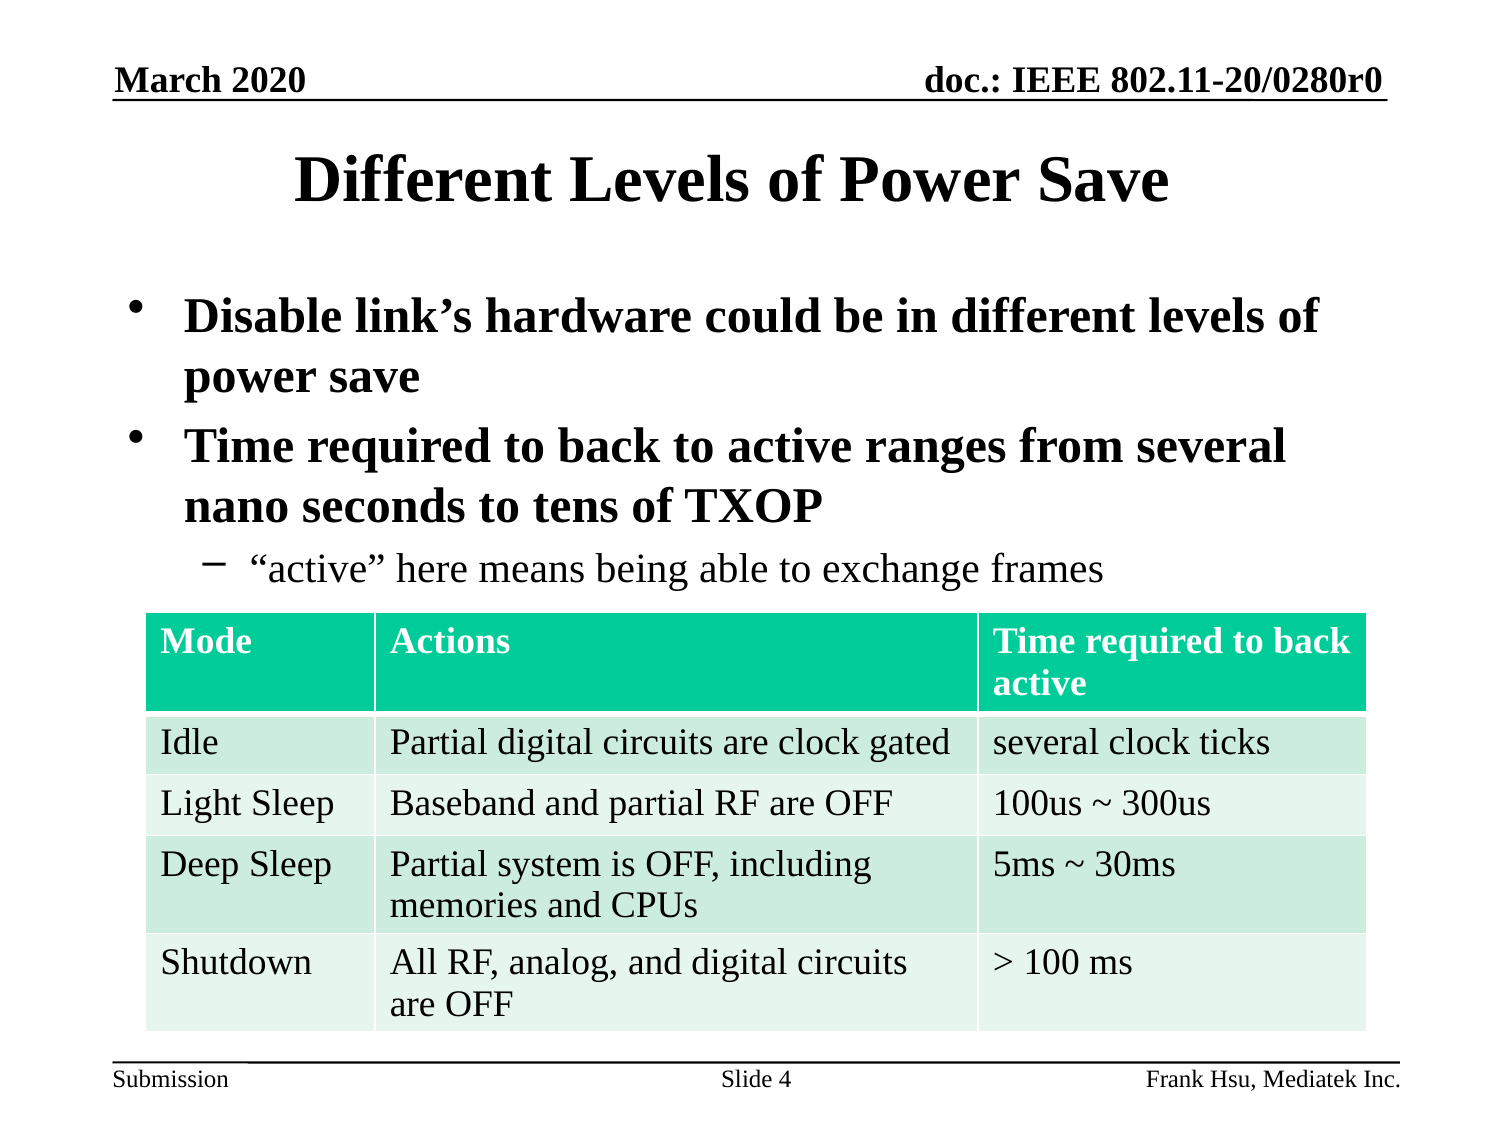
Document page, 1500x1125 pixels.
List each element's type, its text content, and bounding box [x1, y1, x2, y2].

table_cell 5ms ~ 30ms [979, 836, 1366, 933]
title Different Levels of Power Save [112, 112, 1388, 238]
table_cell several clock ticks [979, 717, 1366, 774]
table_cell Deep Sleep [146, 836, 374, 933]
table_cell 100us ~ 300us [979, 775, 1366, 835]
table_header Time required to back active [979, 613, 1366, 711]
table_cell Baseband and partial RF are OFF [376, 775, 977, 835]
table_cell Light Sleep [146, 775, 374, 835]
slide_number Slide 4 [712, 1061, 800, 1093]
table_header Mode [146, 613, 374, 711]
table_cell All RF, analog, and digital circuits are OFF [376, 934, 977, 1031]
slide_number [114, 54, 309, 101]
footer Frank Hsu, Mediatek Inc. [1128, 1061, 1402, 1093]
table_cell Idle [146, 717, 374, 774]
list Disable link’s hardware could be in different levels of power save Time required to back to active ranges from several nano seconds to tens of TXOP “active” here means being able to exchange frames [112, 274, 1388, 1050]
table_header Actions [376, 613, 977, 711]
table_cell Partial system is OFF, including memories and CPUs [376, 836, 977, 933]
table_cell Partial digital circuits are clock gated [376, 717, 977, 774]
table_cell Shutdown [146, 934, 374, 1031]
table_cell > 100 ms [979, 934, 1366, 1031]
